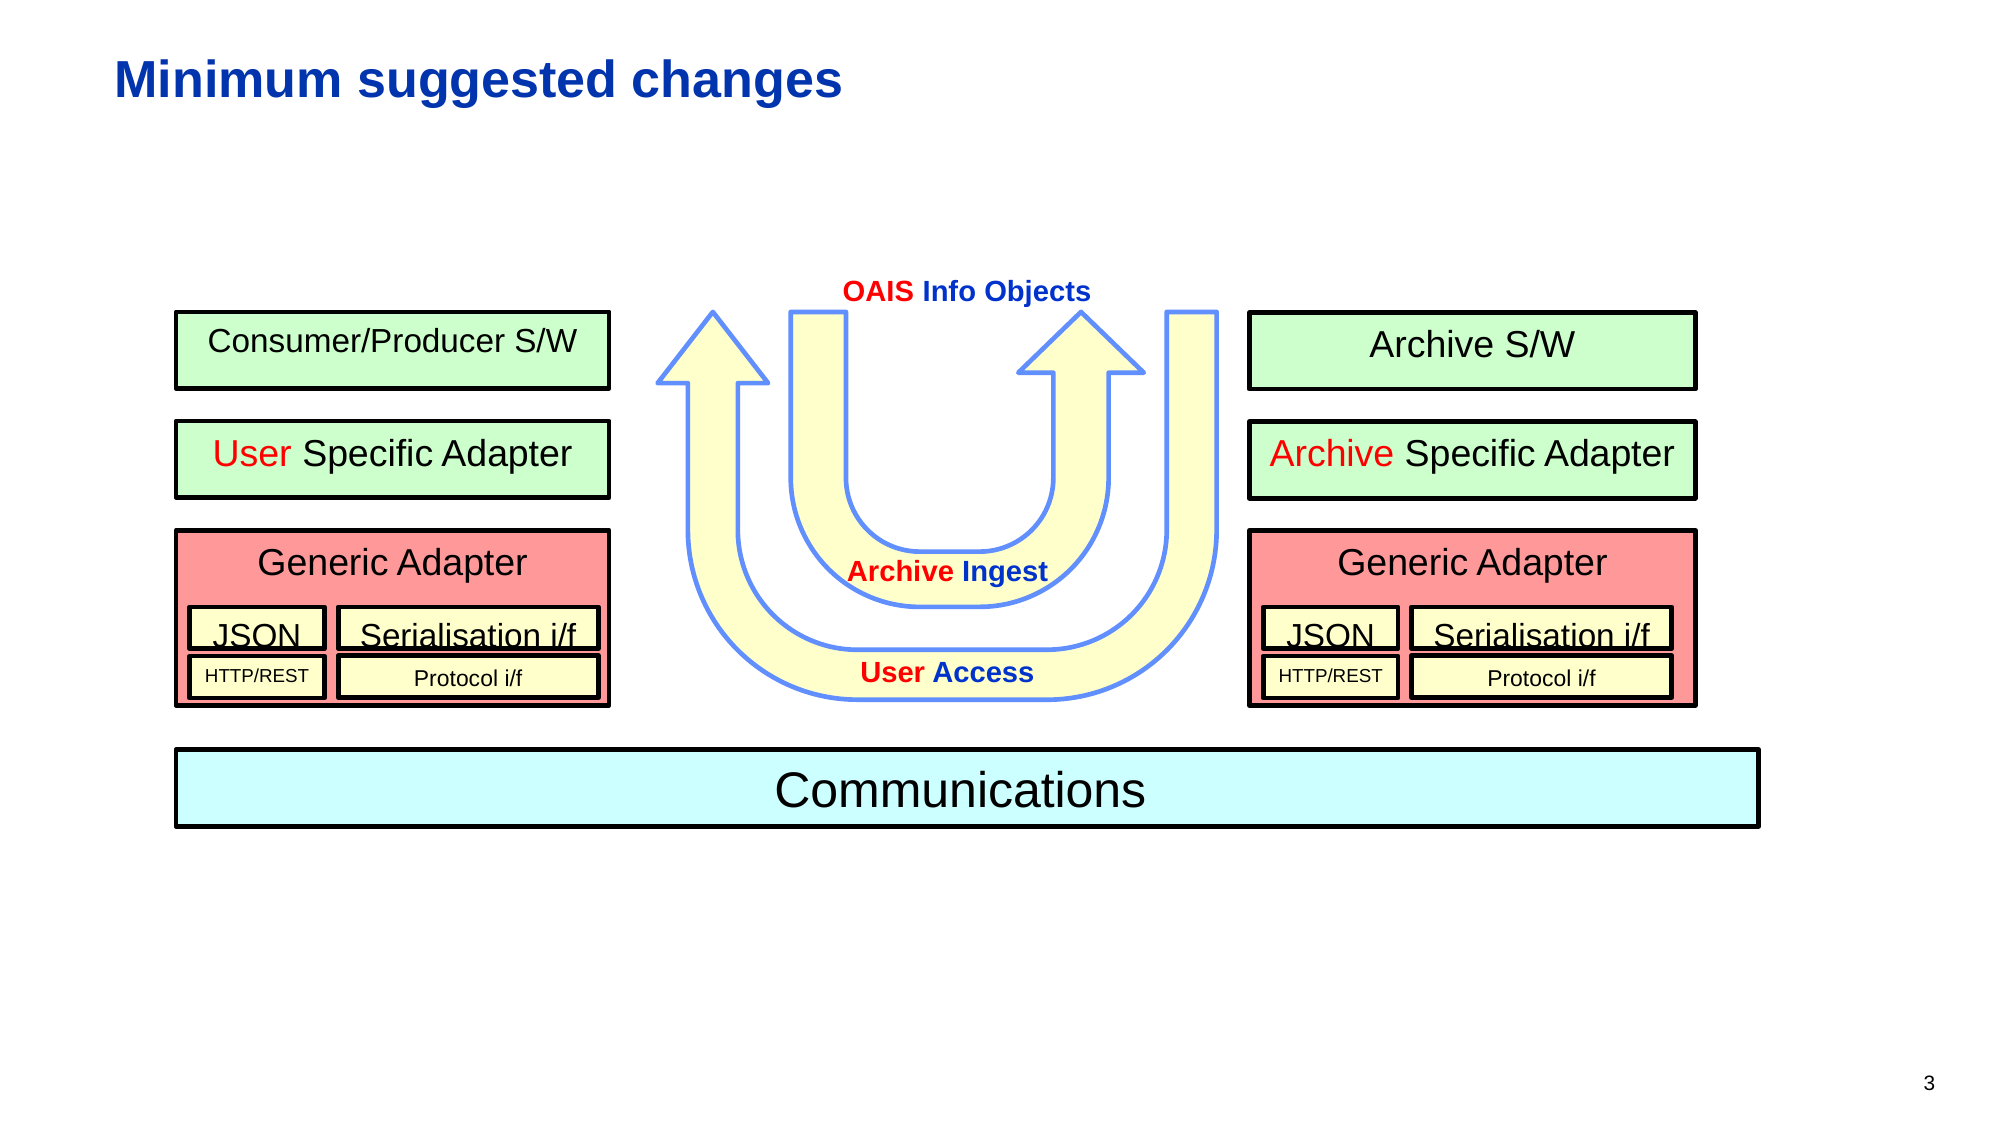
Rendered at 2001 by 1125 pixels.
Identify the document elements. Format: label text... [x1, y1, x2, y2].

text_box OAIS Info Objects [828, 264, 1107, 315]
title Minimum suggested changes [99, 45, 1900, 138]
text_box JSON [189, 606, 325, 649]
text_box [657, 311, 1217, 700]
text_box [790, 311, 888, 573]
text_box Communications [175, 749, 1759, 827]
text_box Serialisation i/f [338, 606, 599, 649]
text_box Protocol i/f [338, 655, 599, 698]
text_box Archive Ingest [832, 544, 1064, 595]
text_box Generic Adapter [1249, 530, 1696, 706]
text_box [865, 595, 1034, 607]
text_box User Specific Adapter [176, 421, 610, 498]
text_box Serialisation i/f [1411, 606, 1672, 649]
text_box Archive S/W [1249, 312, 1696, 390]
text_box Protocol i/f [1411, 655, 1672, 698]
text_box User Access [845, 645, 1050, 696]
text_box Archive Specific Adapter [1249, 421, 1696, 499]
text_box JSON [1263, 606, 1398, 649]
text_box Generic Adapter [176, 530, 610, 706]
text_box Consumer/Producer S/W [176, 311, 610, 389]
text_box HTTP/REST [189, 656, 325, 699]
slide_number 3 [1483, 1061, 1951, 1101]
text_box [1012, 315, 1144, 576]
text_box HTTP/REST [1263, 656, 1398, 699]
